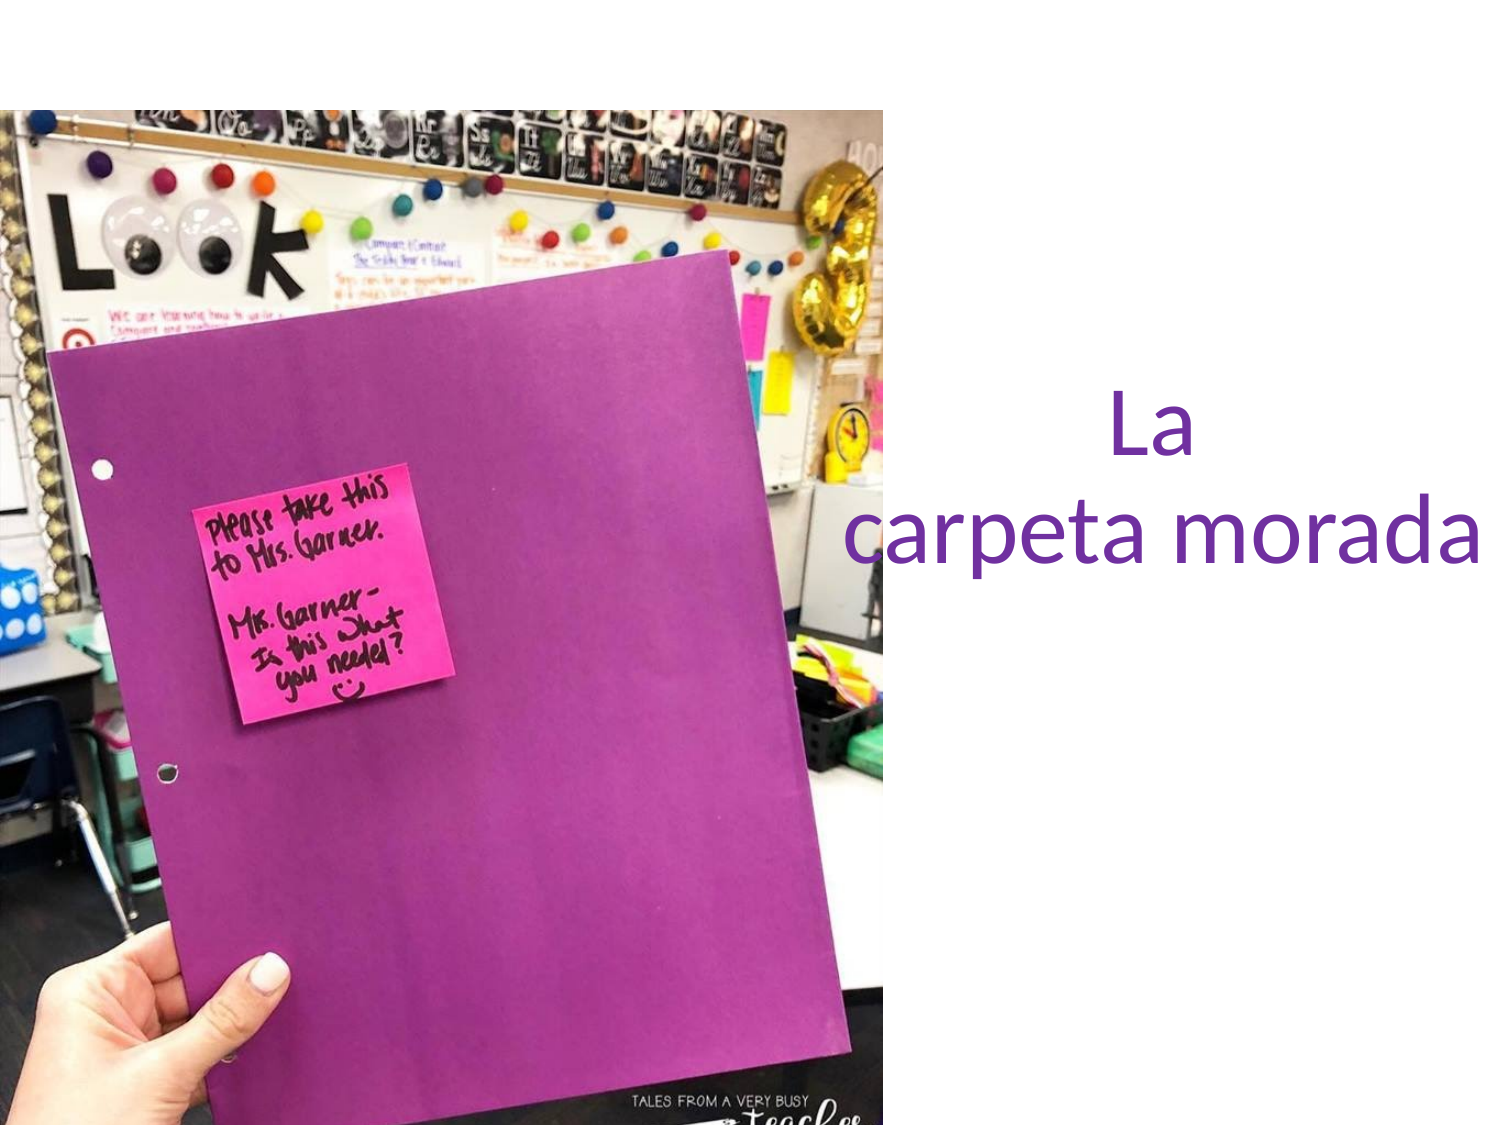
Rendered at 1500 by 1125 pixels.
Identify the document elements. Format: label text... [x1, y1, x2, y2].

title La carpeta morada [887, 361, 1500, 484]
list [0, 109, 884, 1125]
